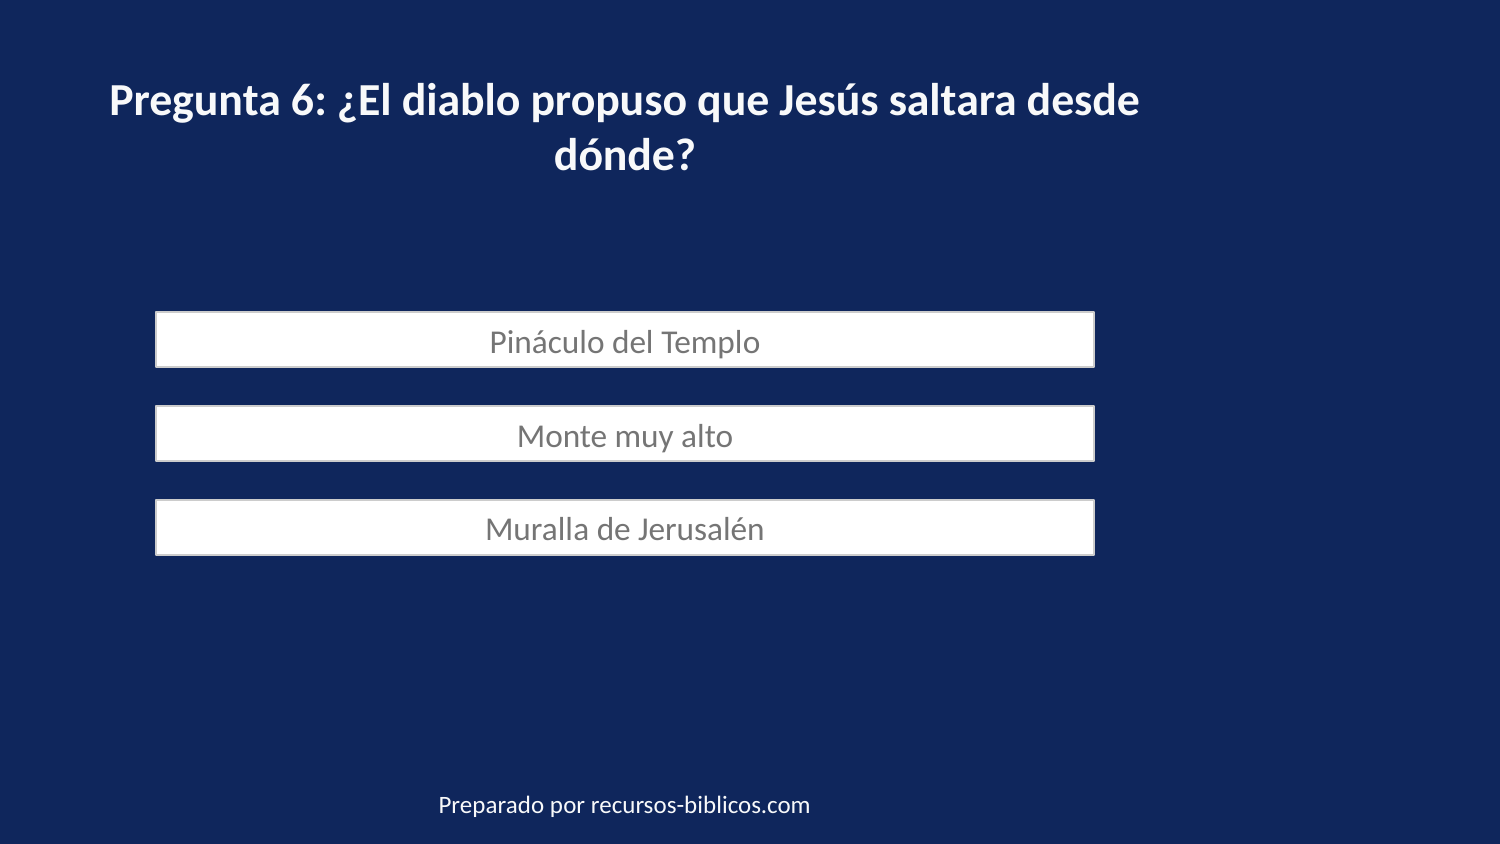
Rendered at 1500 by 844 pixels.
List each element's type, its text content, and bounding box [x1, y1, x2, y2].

text_box Preparado por recursos-biblicos.com [78, 781, 1172, 827]
text_box Monte muy alto [156, 406, 1094, 462]
text_box Pregunta 6: ¿El diablo propuso que Jesús saltara desde dónde? [78, 62, 1172, 188]
text_box Muralla de Jerusalén [156, 499, 1094, 555]
text_box Pináculo del Templo [156, 312, 1094, 368]
